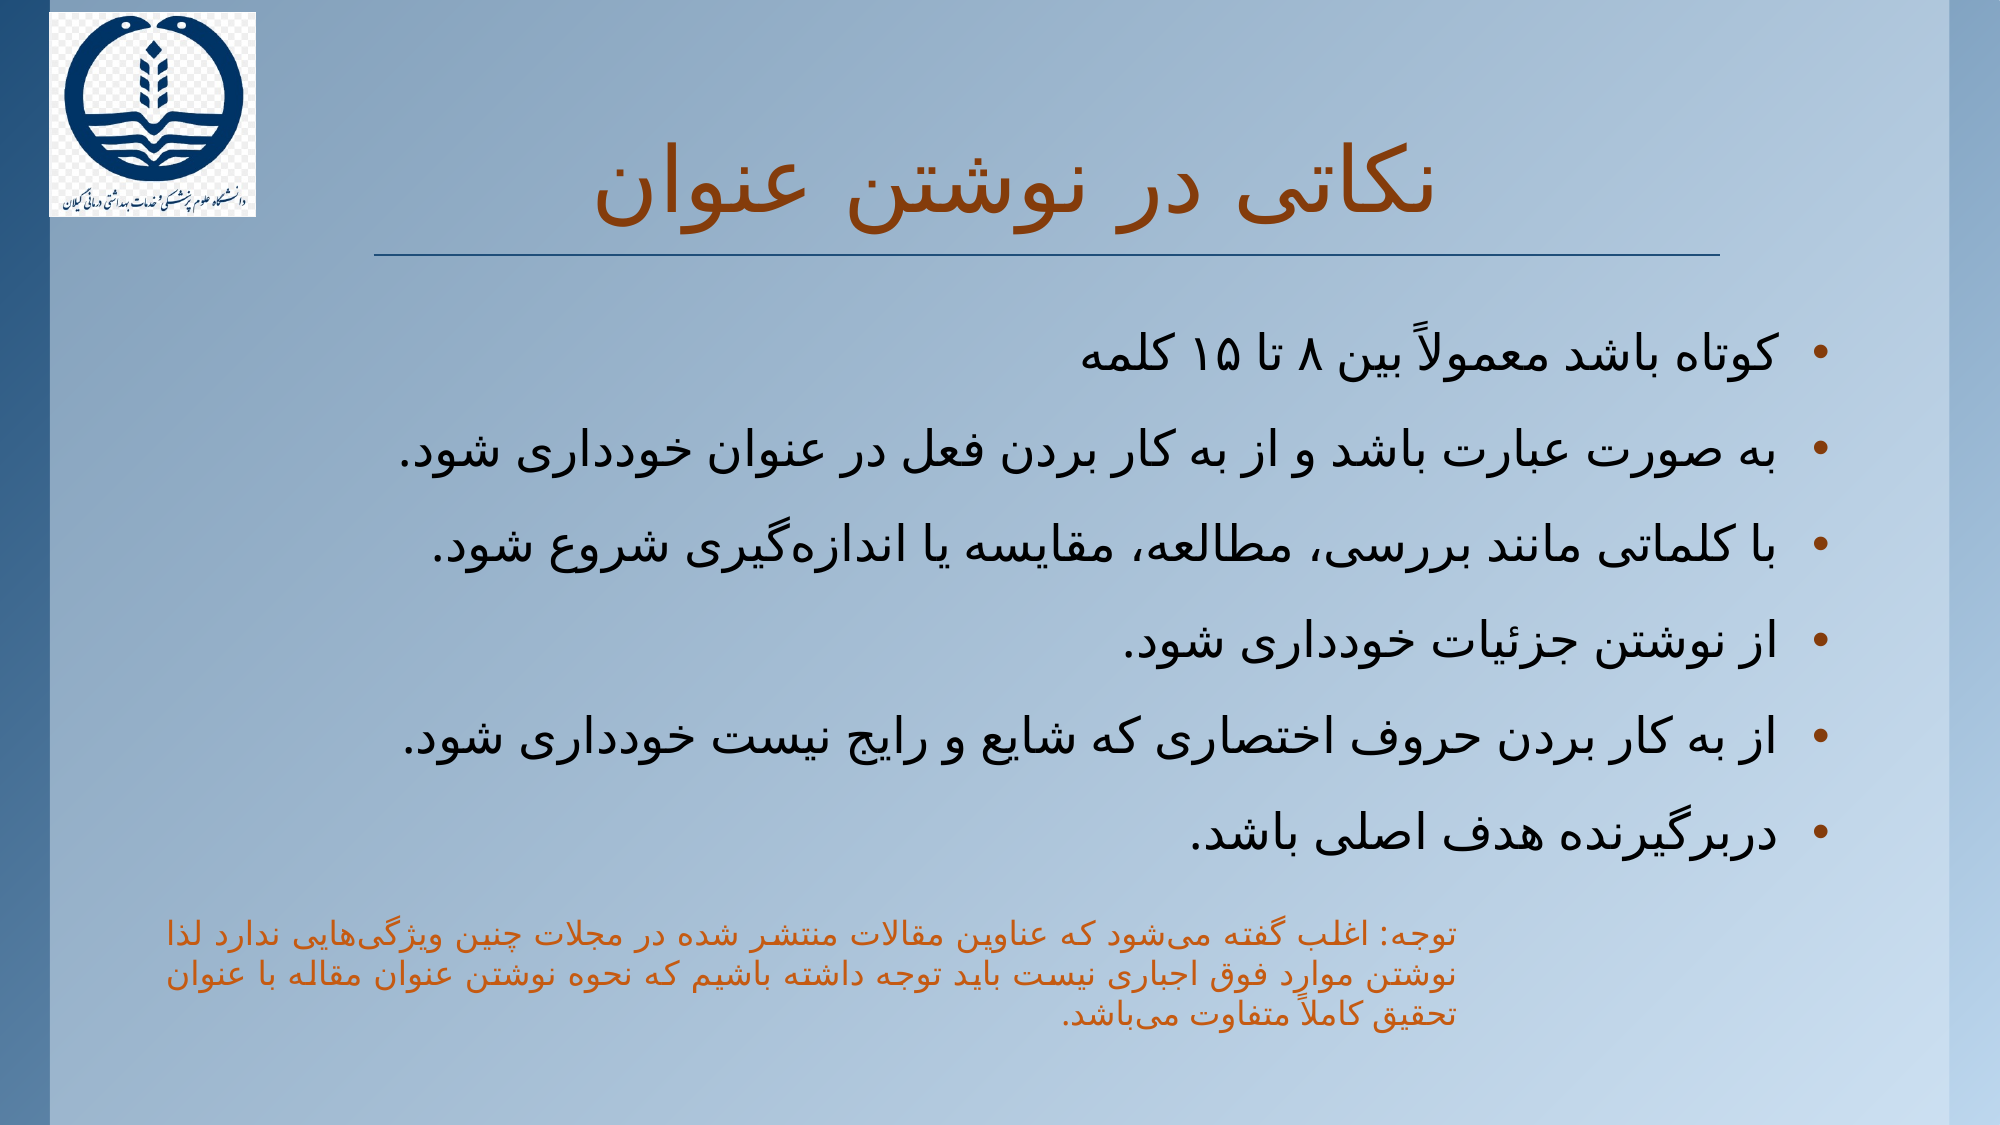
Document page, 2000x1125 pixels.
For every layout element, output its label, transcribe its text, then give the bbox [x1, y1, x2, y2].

title نکاتی در نوشتن عنوان [183, 12, 1850, 242]
text_box توجه: اغلب گفته می‌شود که عناوین مقالات منتشر شده در مجلات چنین ویژگی‌هایی ندارد لذا نوشتن موارد فوق اجباری نیست باید توجه داشته باشیم که نحوه نوشتن عنوان مقاله با عنوان تحقیق کاملاً متفاوت می‌باشد. [149, 905, 1473, 1040]
list کوتاه باشد معمولاً بین ۸ تا ۱۵ کلمه به صورت عبارت باشد و از به کار بردن فعل در عنوان خودداری شود. با کلماتی مانند بررسی، مطالعه، مقایسه یا اندازه‌گیری شروع شود. از نوشتن جزئیات خودداری شود. از به کار بردن حروف اختصاری که شایع و رایج نیست خودداری شود. دربرگیرنده هدف اصلی باشد. [183, 314, 1850, 929]
picture [49, 12, 256, 217]
